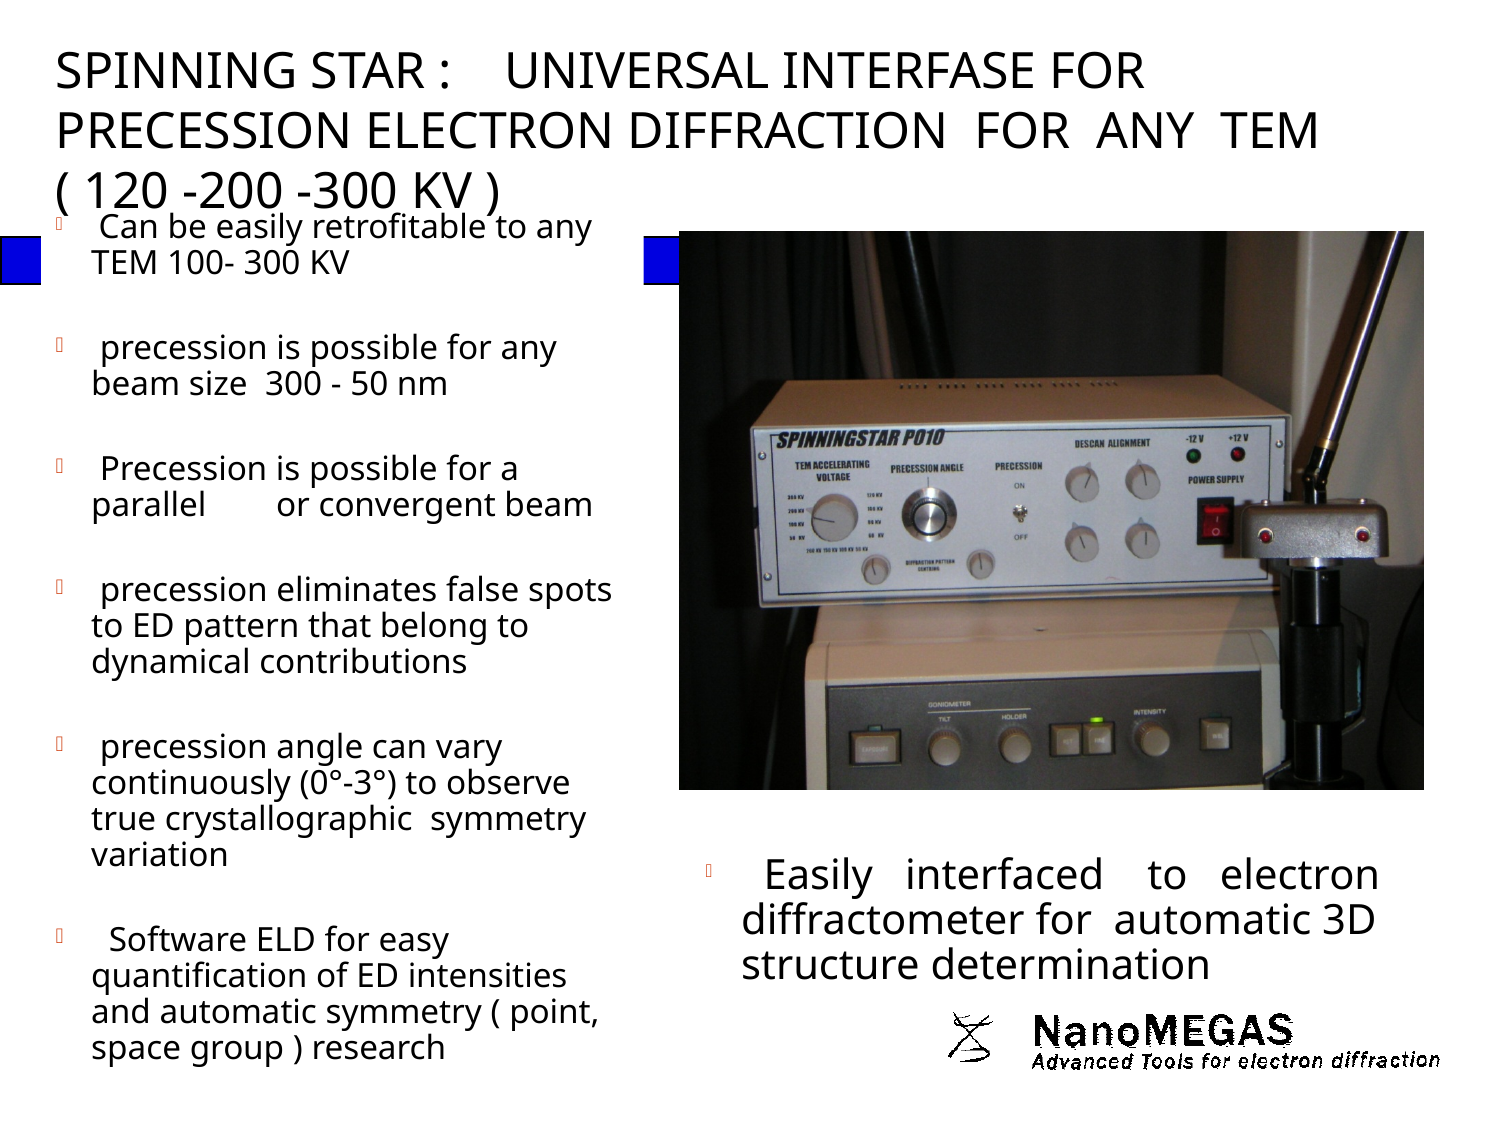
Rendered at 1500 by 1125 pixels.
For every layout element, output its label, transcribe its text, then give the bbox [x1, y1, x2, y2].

text_box Can be easily retrofitable to any TEM 100- 300 KV precession is possible for any beam size 300 - 50 nm Precession is possible for a parallel or convergent beam precession eliminates false spots to ED pattern that belong to dynamical contributions precession angle can vary continuously (0°-3°) to observe true crystallographic symmetry variation Software ELD for easy quantification of ED intensities and automatic symmetry ( point, space group ) research [41, 226, 644, 1114]
text_box Easily interfaced to electron diffractometer for automatic 3D structure determination [690, 846, 1500, 1046]
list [679, 231, 1424, 791]
text_box SPINNING STAR : UNIVERSAL INTERFASE FOR PRECESSION ELECTRON DIFFRACTION FOR ANY TEM ( 120 -200 -300 KV ) [41, 30, 1459, 226]
picture [936, 1006, 1459, 1096]
